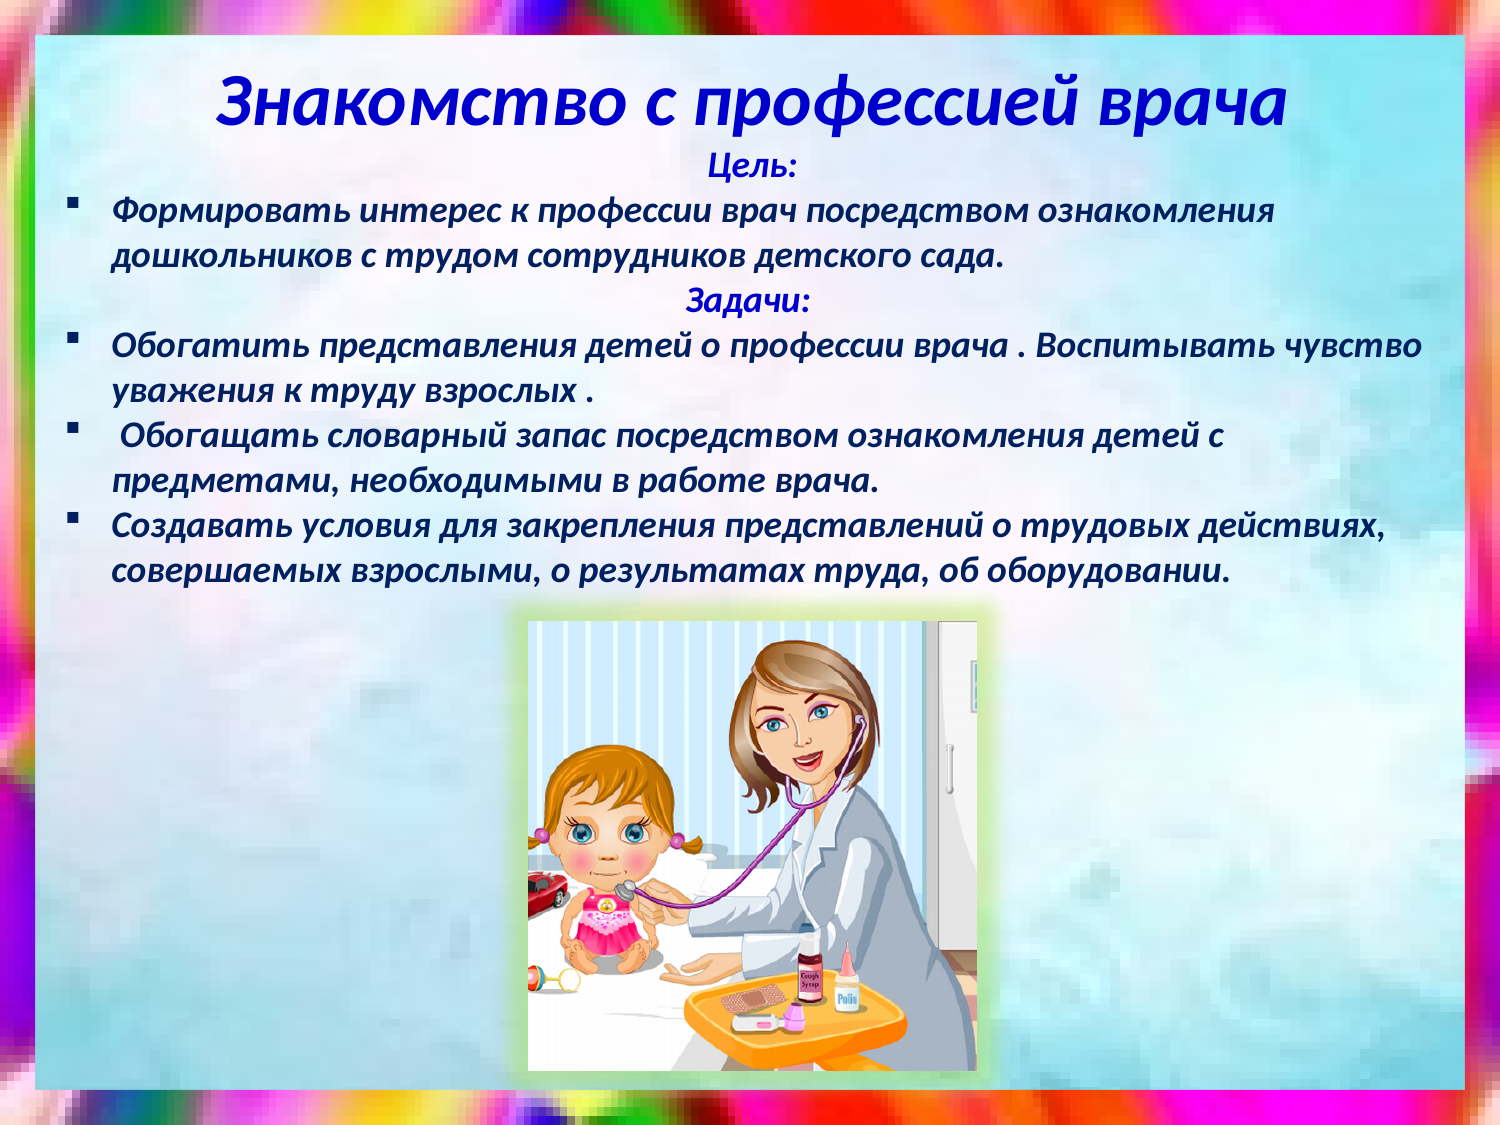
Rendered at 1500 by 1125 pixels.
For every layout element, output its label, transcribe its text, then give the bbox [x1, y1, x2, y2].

picture [0, 0, 1500, 1125]
text_box Знакомство с профессией врача Цель: Формировать интерес к профессии врач посредством ознакомления дошкольников с трудом сотрудников детского сада. Задачи: Обогатить представления детей о профессии врача . Воспитывать чувство уважения к труду взрослых . Обогащать словарный запас посредством ознакомления детей с предметами, необходимыми в работе врача. Создавать условия для закрепления представлений о трудовых действиях, совершаемых взрослыми, о результатах труда, об оборудовании. [49, 42, 1456, 598]
